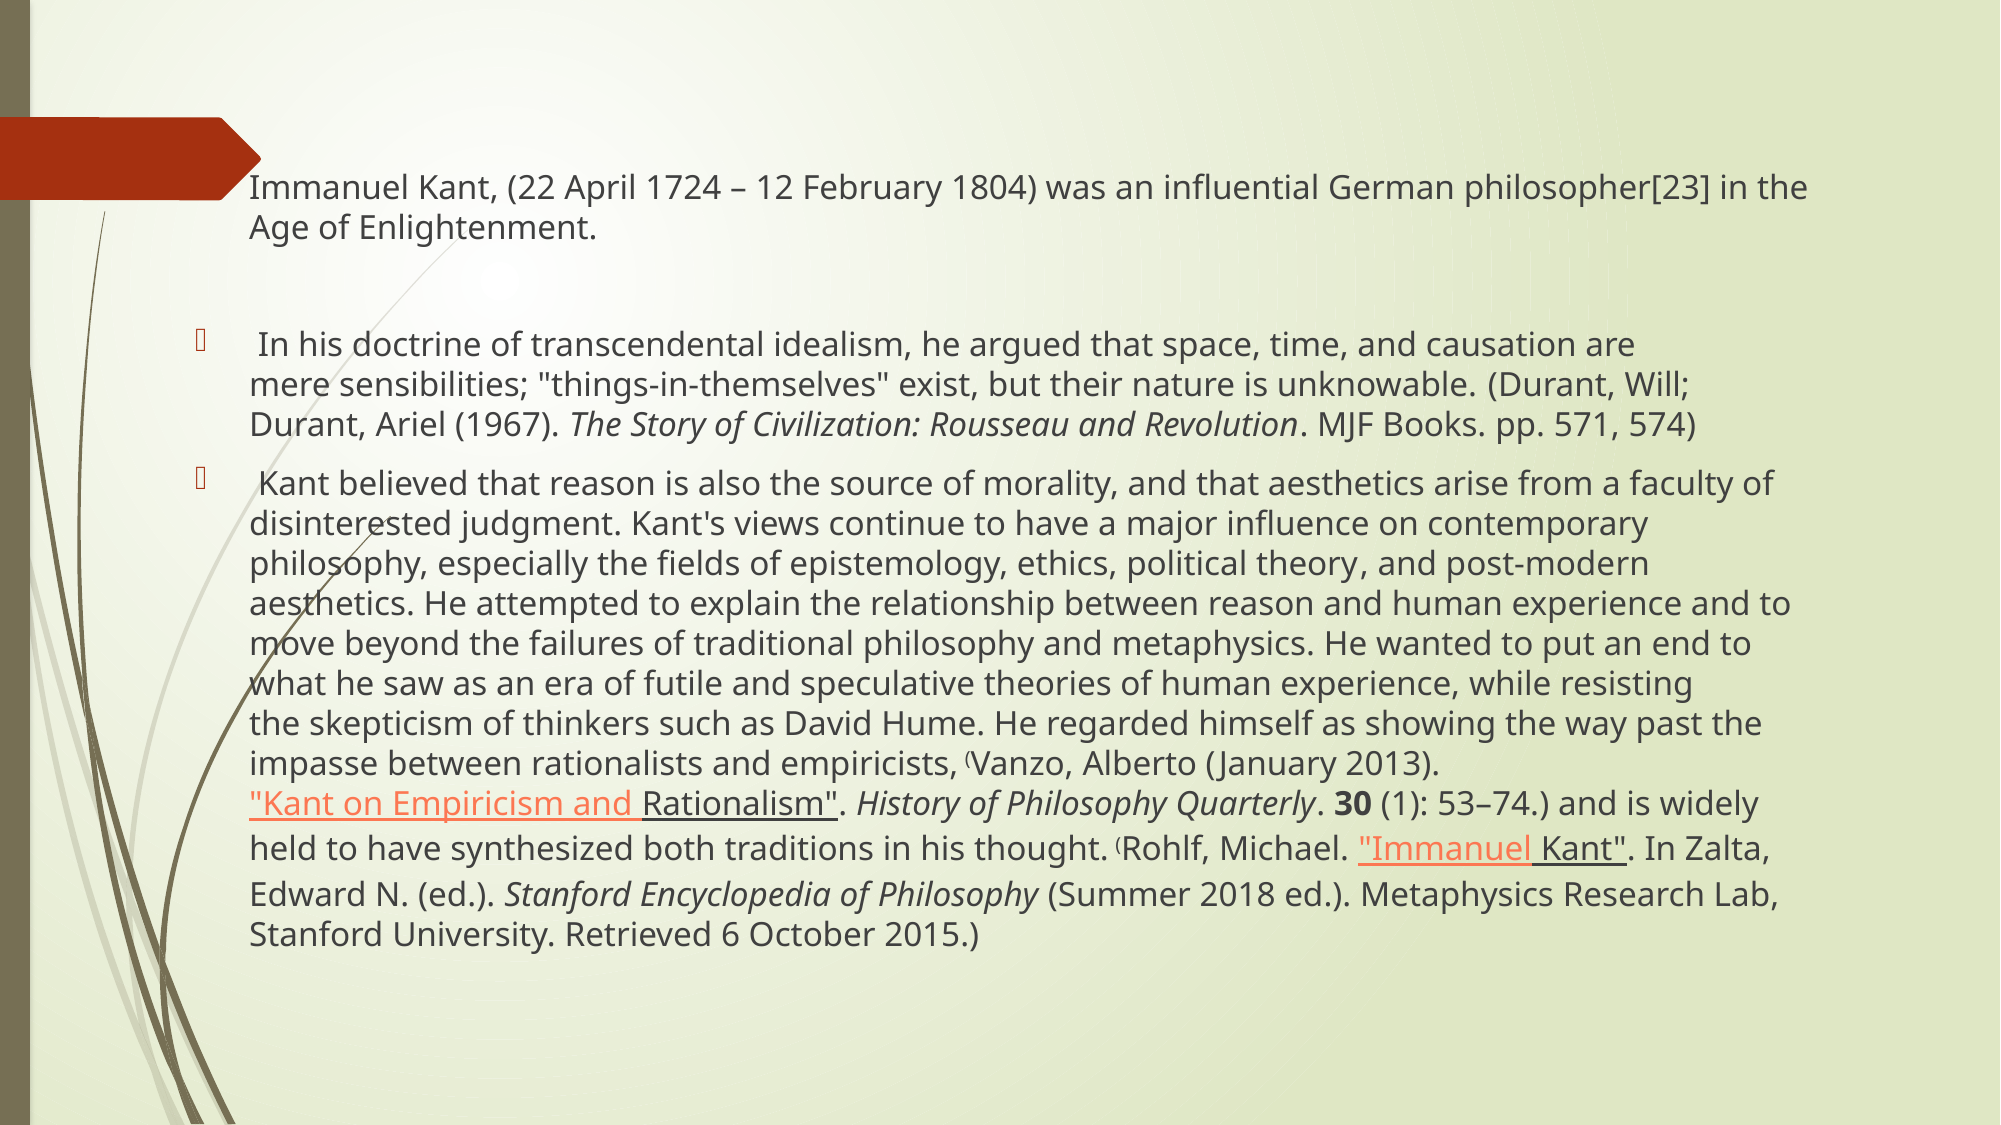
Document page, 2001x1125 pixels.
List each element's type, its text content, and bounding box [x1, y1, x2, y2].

list Immanuel Kant, (22 April 1724 – 12 February 1804) was an influential German philosopher[23] in the Age of Enlightenment. In his doctrine of transcendental idealism, he argued that space, time, and causation are mere sensibilities; "things-in-themselves" exist, but their nature is unknowable. (Durant, Will; Durant, Ariel (1967). The Story of Civilization: Rousseau and Revolution. MJF Books. pp. 571, 574) Kant believed that reason is also the source of morality, and that aesthetics arise from a faculty of disinterested judgment. Kant's views continue to have a major influence on contemporary philosophy, especially the fields of epistemology, ethics, political theory, and post-modern aesthetics. He attempted to explain the relationship between reason and human experience and to move beyond the failures of traditional philosophy and metaphysics. He wanted to put an end to what he saw as an era of futile and speculative theories of human experience, while resisting the skepticism of thinkers such as David Hume. He regarded himself as showing the way past the impasse between rationalists and empiricists, (Vanzo, Alberto (January 2013). "Kant on Empiricism and Rationalism". History of Philosophy Quarterly. 30 (1): 53–74.) and is widely held to have synthesized both traditions in his thought. (Rohlf, Michael. "Immanuel Kant". In Zalta, Edward N. (ed.). Stanford Encyclopedia of Philosophy (Summer 2018 ed.). Metaphysics Research Lab, Stanford University. Retrieved 6 October 2015.) [180, 158, 1830, 963]
